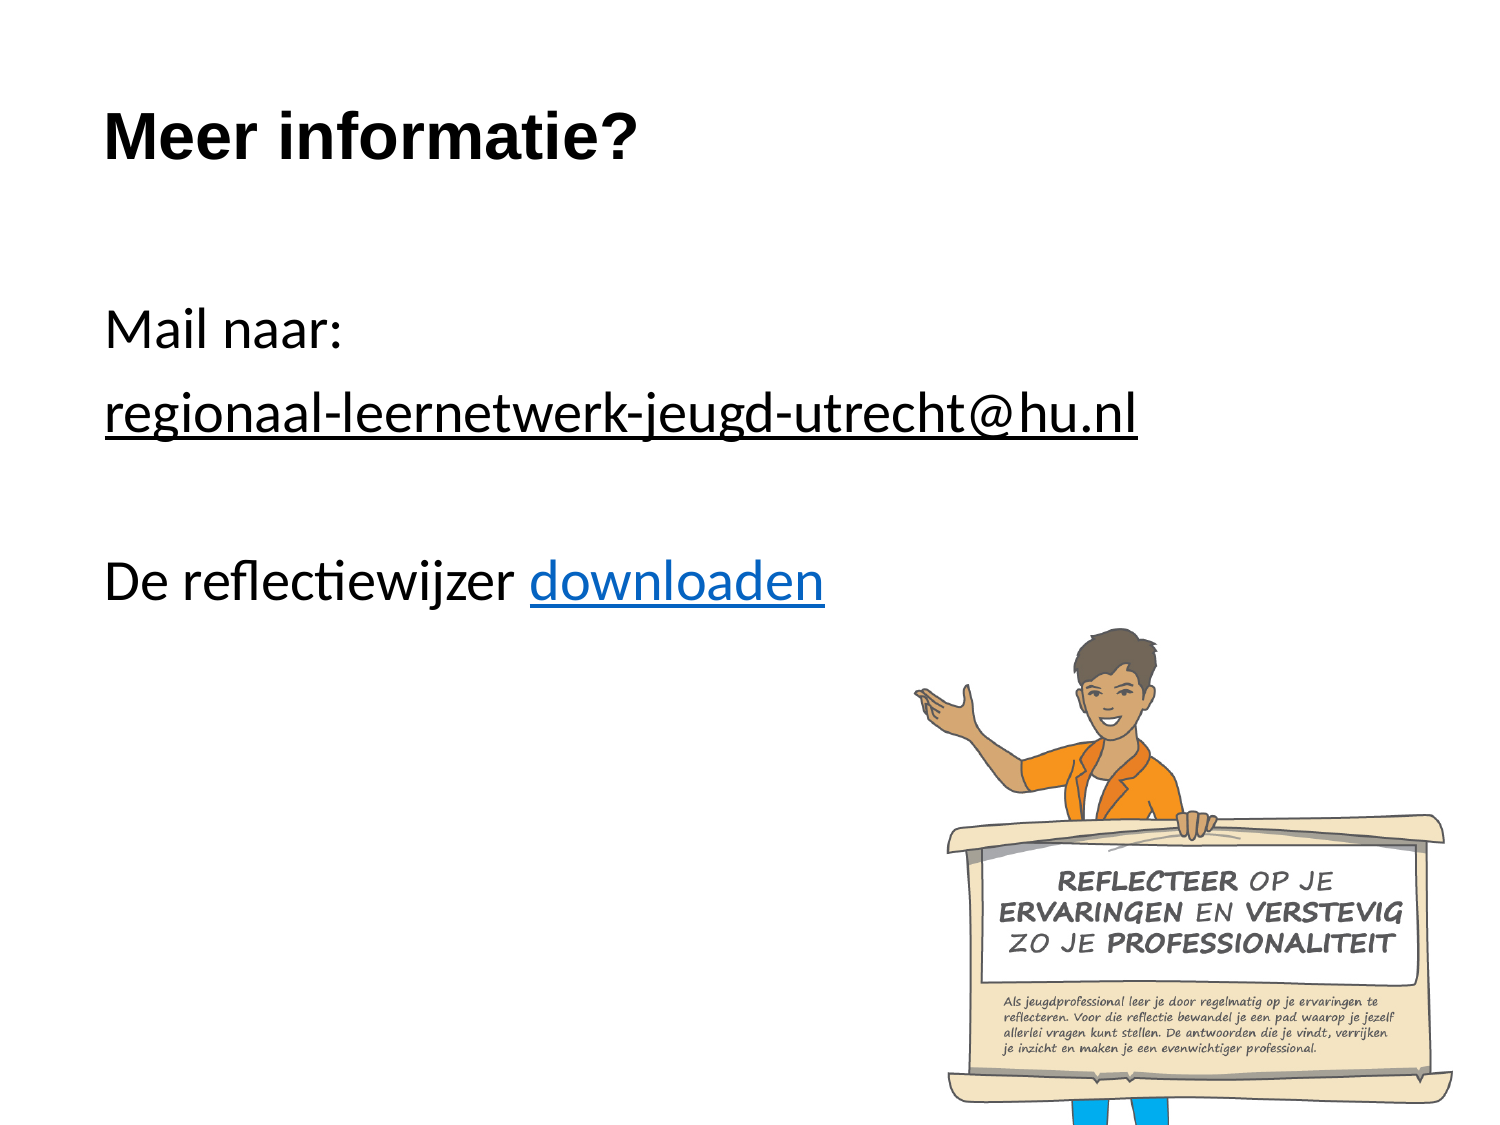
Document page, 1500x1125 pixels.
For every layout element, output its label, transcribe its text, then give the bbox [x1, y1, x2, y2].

list Mail naar: regionaal-leernetwerk-jeugd-utrecht@hu.nl De reflectiewijzer downloaden [89, 290, 1383, 632]
picture [896, 609, 1490, 1125]
title Meer informatie? [88, 90, 916, 186]
